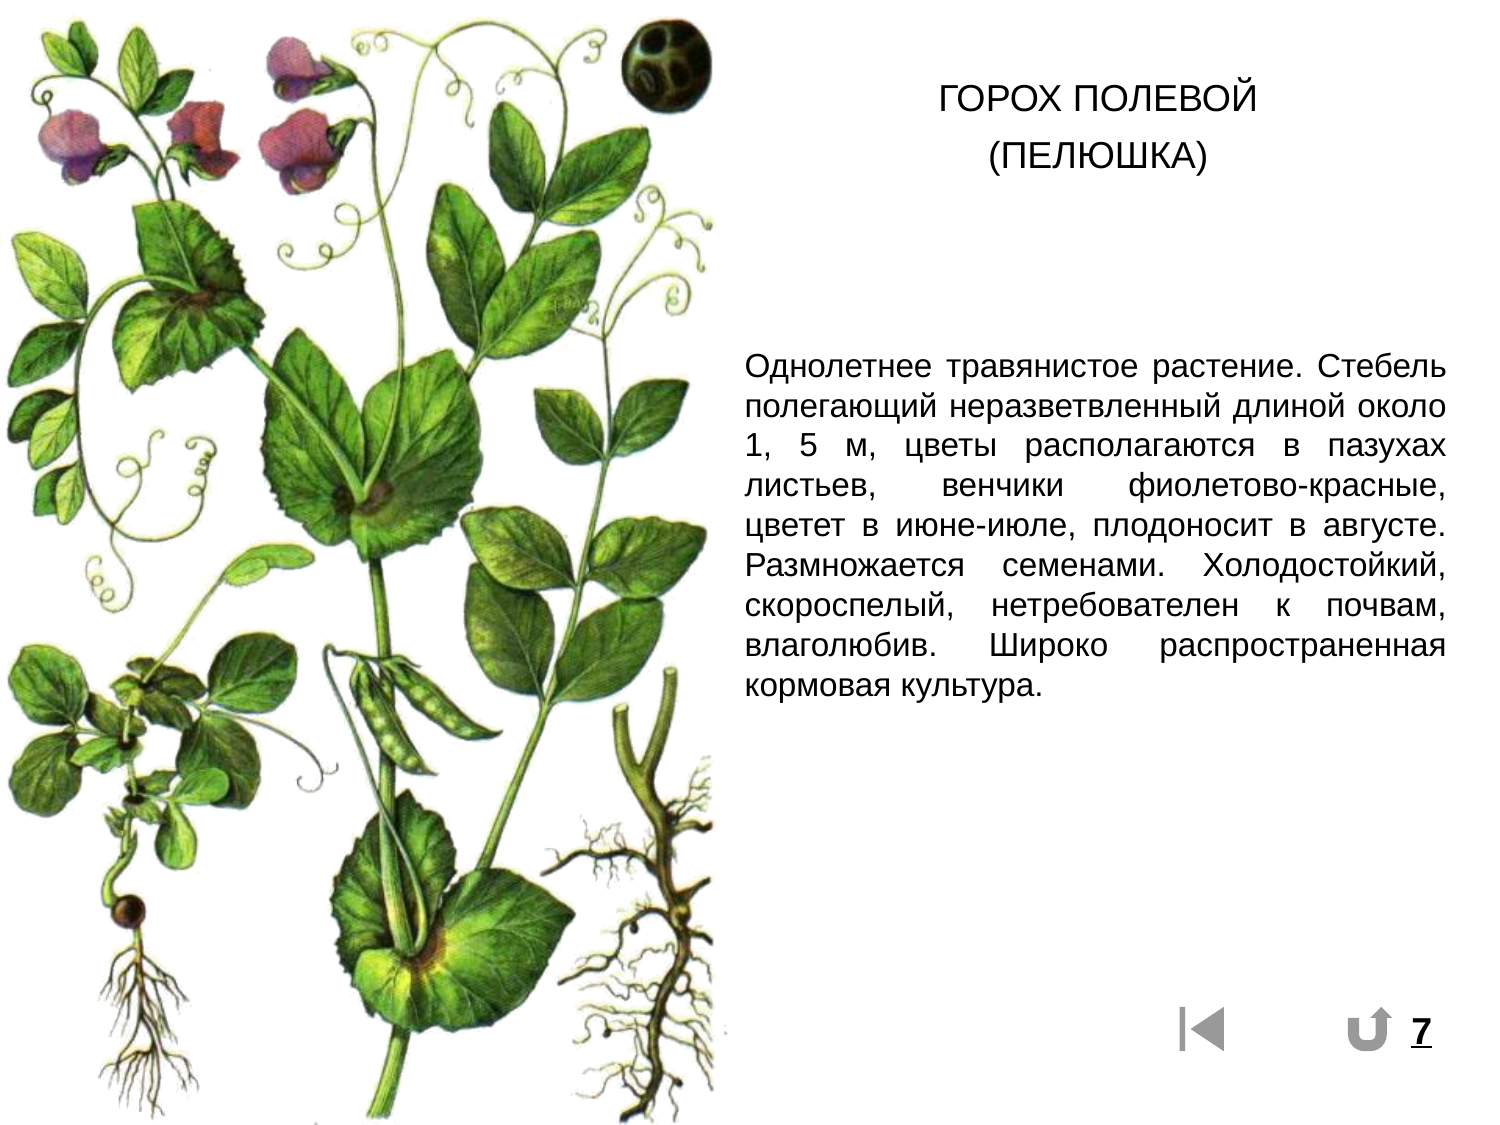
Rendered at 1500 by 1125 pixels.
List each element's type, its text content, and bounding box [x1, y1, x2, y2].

text_box [1125, 999, 1279, 1059]
text_box 7 [1293, 999, 1447, 1059]
picture [0, 0, 730, 1125]
text_box ГОРОХ ПОЛЕВОЙ (ПЕЛЮШКА) [808, 66, 1388, 184]
text_box Однолетнее травянистое растение. Стебель полегающий неразветвленный длиной около 1, 5 м, цветы располагаются в пазухах листьев, венчики фиолетово-красные, цветет в июне-июле, плодоносит в августе. Размножается семенами. Холодостойкий, скороспелый, нетребователен к почвам, влаголюбив. Широко распространенная кормовая культура. [734, 336, 1463, 711]
